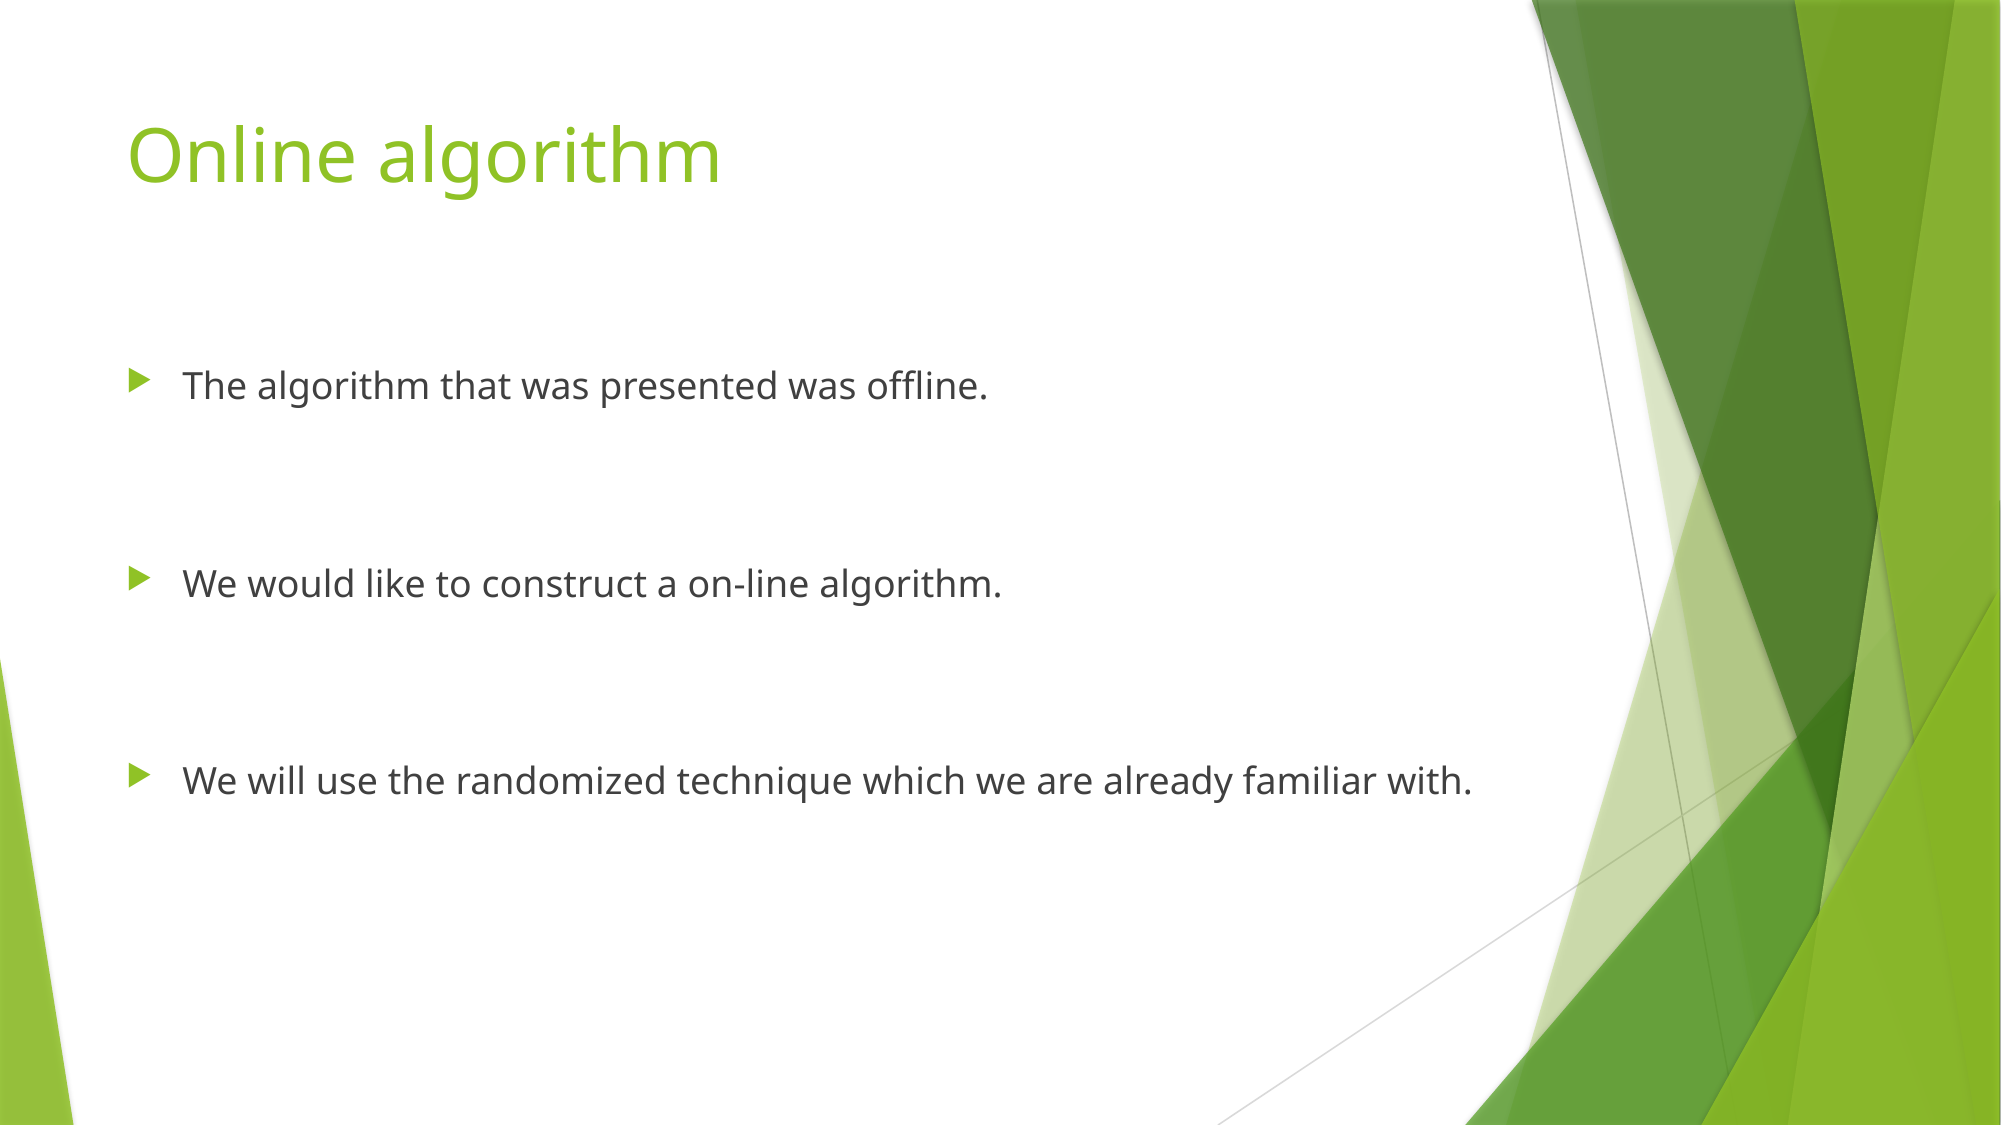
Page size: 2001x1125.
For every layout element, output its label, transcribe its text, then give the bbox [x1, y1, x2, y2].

title Online algorithm [111, 99, 1522, 317]
list The algorithm that was presented was offline. We would like to construct a on-line algorithm. We will use the randomized technique which we are already familiar with. [111, 354, 1522, 992]
